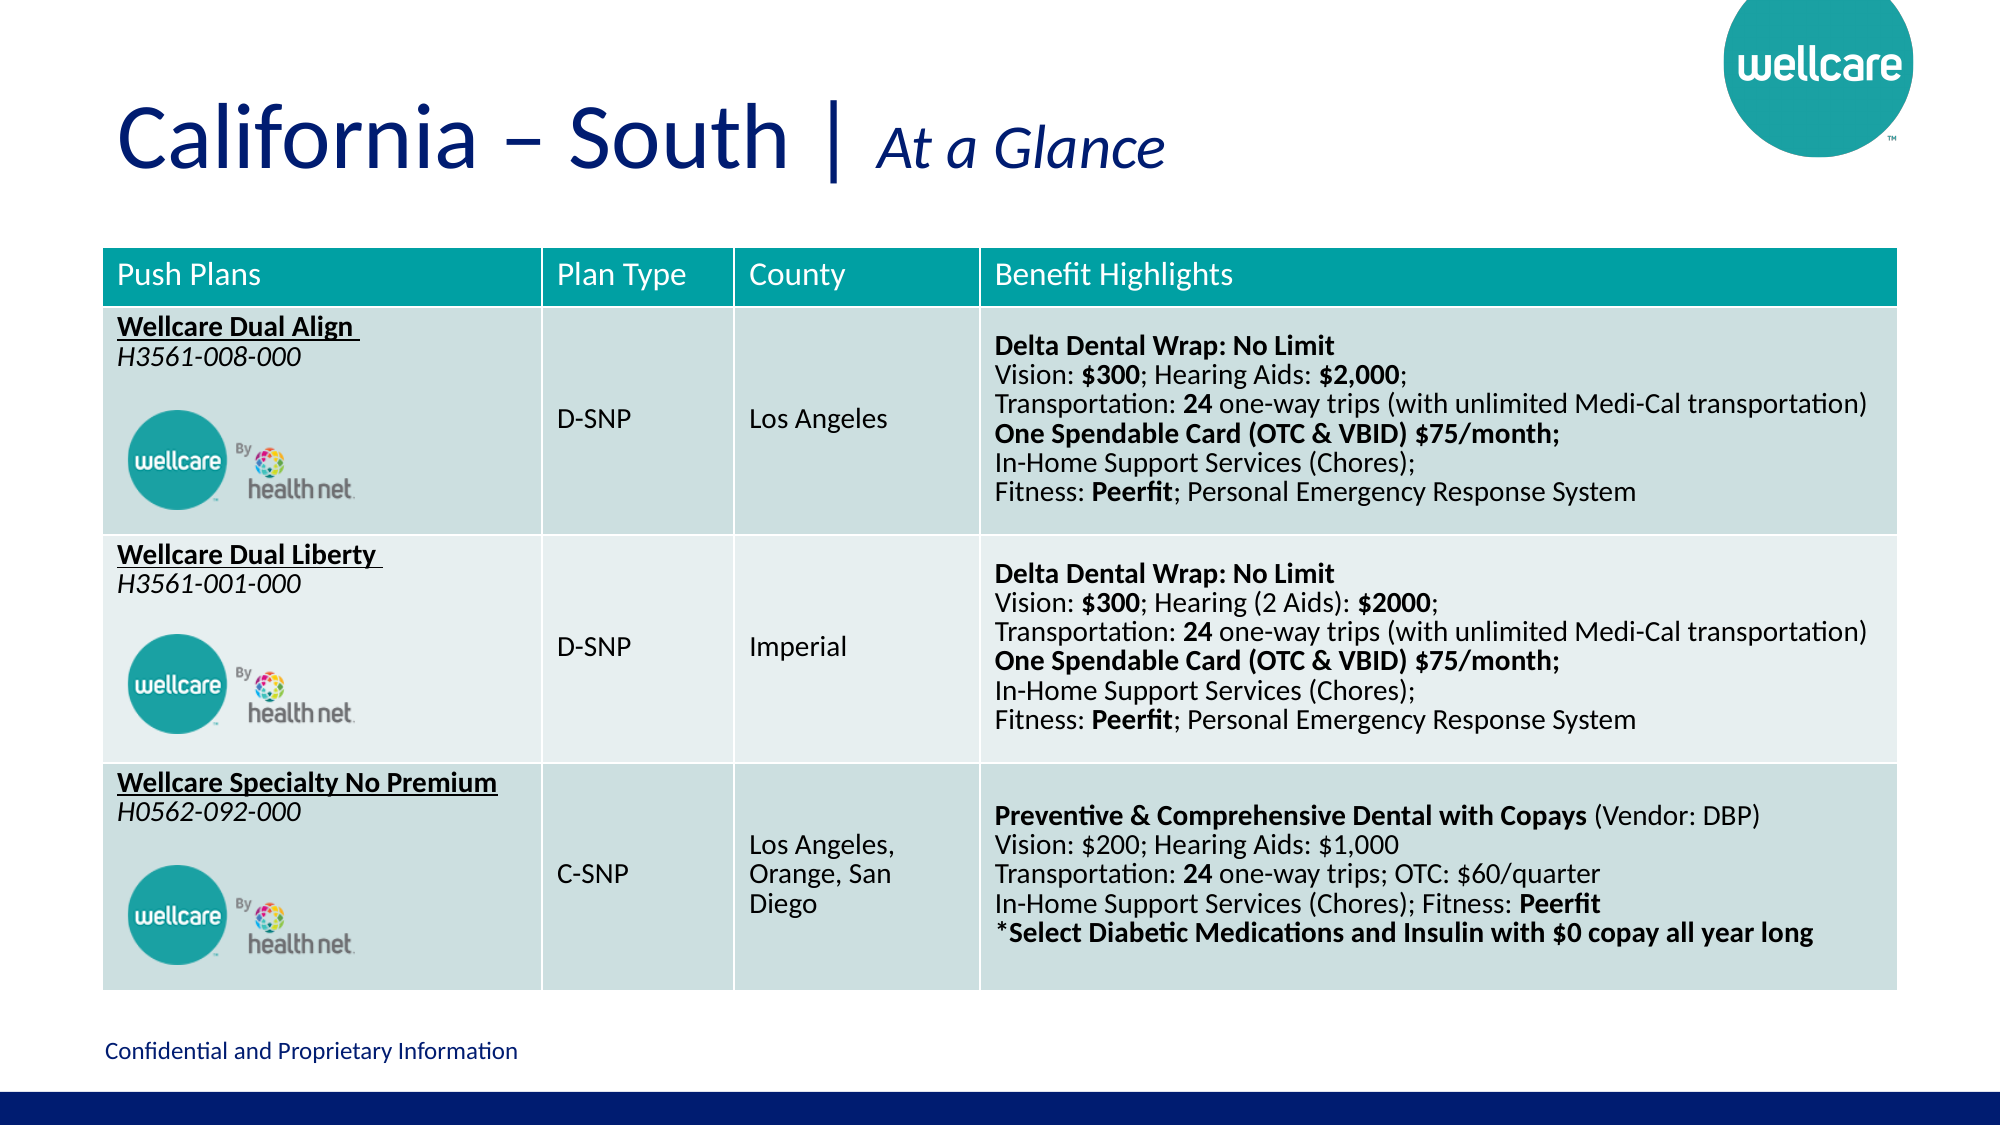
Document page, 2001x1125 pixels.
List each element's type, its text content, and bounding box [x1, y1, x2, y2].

title California – South | At a Glance [102, 79, 1609, 271]
table_header Push Plans [103, 271, 541, 306]
table_cell Wellcare Specialty No Premium H0562-092-000 [103, 764, 541, 990]
table_cell Delta Dental Wrap: No Limit Vision: $300; Hearing Aids: $2,000; Transportation: 24 one-way trips (with unlimited Medi-Cal transportation) One Spendable Card (OTC & VBID) $75/month; In-Home Support Services (Chores); Fitness: Peerfit; Personal Emergency Response System [981, 308, 1897, 534]
picture [101, 410, 382, 510]
picture [1720, 0, 1917, 161]
table_cell Wellcare Dual Align H3561-008-000 [103, 308, 541, 534]
table_cell Preventive & Comprehensive Dental with Copays (Vendor: DBP) Vision: $200; Hearing Aids: $1,000 Transportation: 24 one-way trips; OTC: $60/quarter In-Home Support Services (Chores); Fitness: Peerfit *Select Diabetic Medications and Insulin with $0 copay all year long [981, 764, 1897, 990]
table_cell C-SNP [543, 764, 733, 990]
table_cell D-SNP [543, 536, 733, 762]
table_cell Imperial [735, 536, 979, 762]
table_cell Delta Dental Wrap: No Limit Vision: $300; Hearing (2 Aids): $2000; Transportation: 24 one-way trips (with unlimited Medi-Cal transportation) One Spendable Card (OTC & VBID) $75/month; In-Home Support Services (Chores); Fitness: Peerfit; Personal Emergency Response System [981, 536, 1897, 762]
table_cell Wellcare Dual Liberty H3561-001-000 [103, 536, 541, 762]
table_header County [735, 271, 979, 306]
table_cell Los Angeles, Orange, San Diego [735, 764, 979, 990]
picture [101, 634, 382, 734]
table_header Benefit Highlights [981, 248, 1897, 306]
table_header Plan Type [543, 271, 733, 306]
table_cell D-SNP [543, 308, 733, 534]
table_cell Los Angeles [735, 308, 979, 534]
picture [101, 865, 382, 965]
